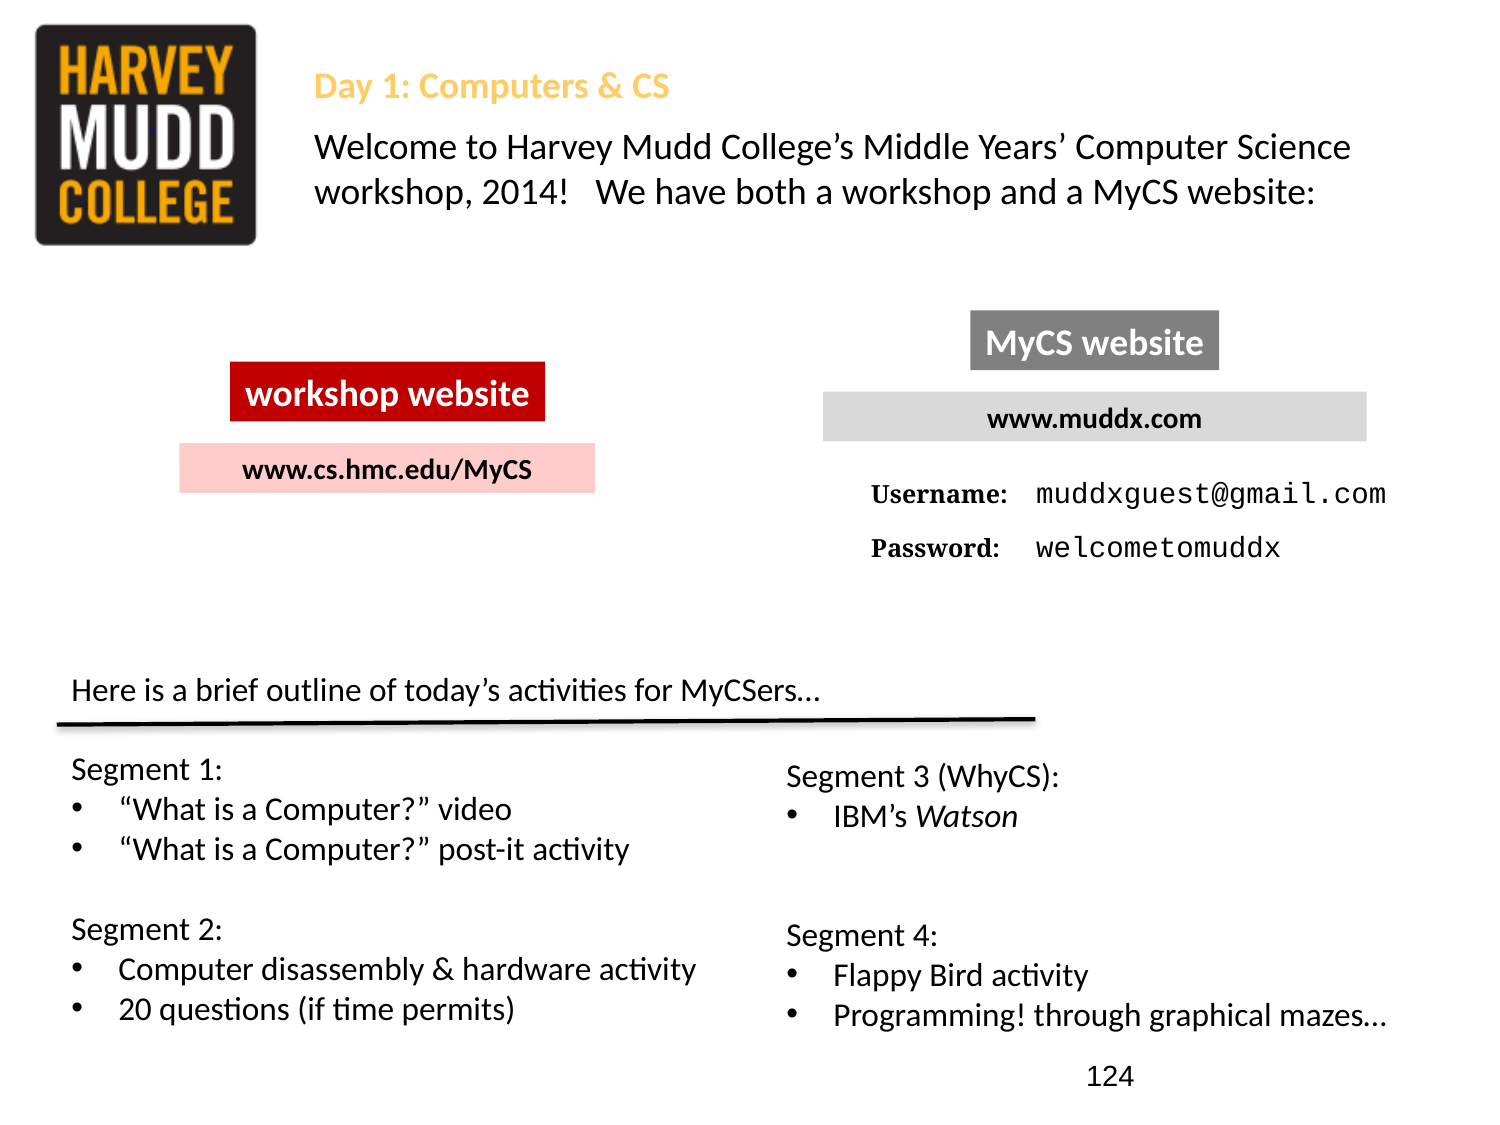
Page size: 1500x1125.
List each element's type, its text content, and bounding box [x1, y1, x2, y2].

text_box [56, 718, 1036, 725]
text_box Here is a brief outline of today’s activities for MyCSers… Segment 1: “What is a Computer?” video “What is a Computer?” post-it activity Segment 2: Computer disassembly & hardware activity 20 questions (if time permits) [56, 733, 919, 1035]
text_box workshop website [230, 361, 546, 422]
text_box Here is a brief outline of today’s activities for MyCSers… Segment 1: “What is a Computer?” video “What is a Computer?” post-it activity Segment 2: Computer disassembly & hardware activity 20 questions (if time permits) [56, 660, 919, 718]
text_box MyCS website [970, 310, 1220, 371]
text_box Username: muddxguest@gmail.com Password: welcometomuddx [847, 450, 1464, 586]
text_box Day 1: Computers & CS [299, 54, 919, 114]
slide_number 124 [1071, 1049, 1422, 1110]
picture [31, 22, 261, 252]
text_box www.cs.hmc.edu/MyCS [179, 443, 596, 493]
text_box Welcome to Harvey Mudd College’s Middle Years’ Computer Science workshop, 2014! We have both a workshop and a MyCS website: [299, 114, 1500, 220]
text_box www.muddx.com [823, 391, 1367, 442]
text_box Segment 3 (WhyCS): IBM’s Watson Segment 4: Flappy Bird activity Programming! through graphical mazes… [771, 746, 1497, 1041]
